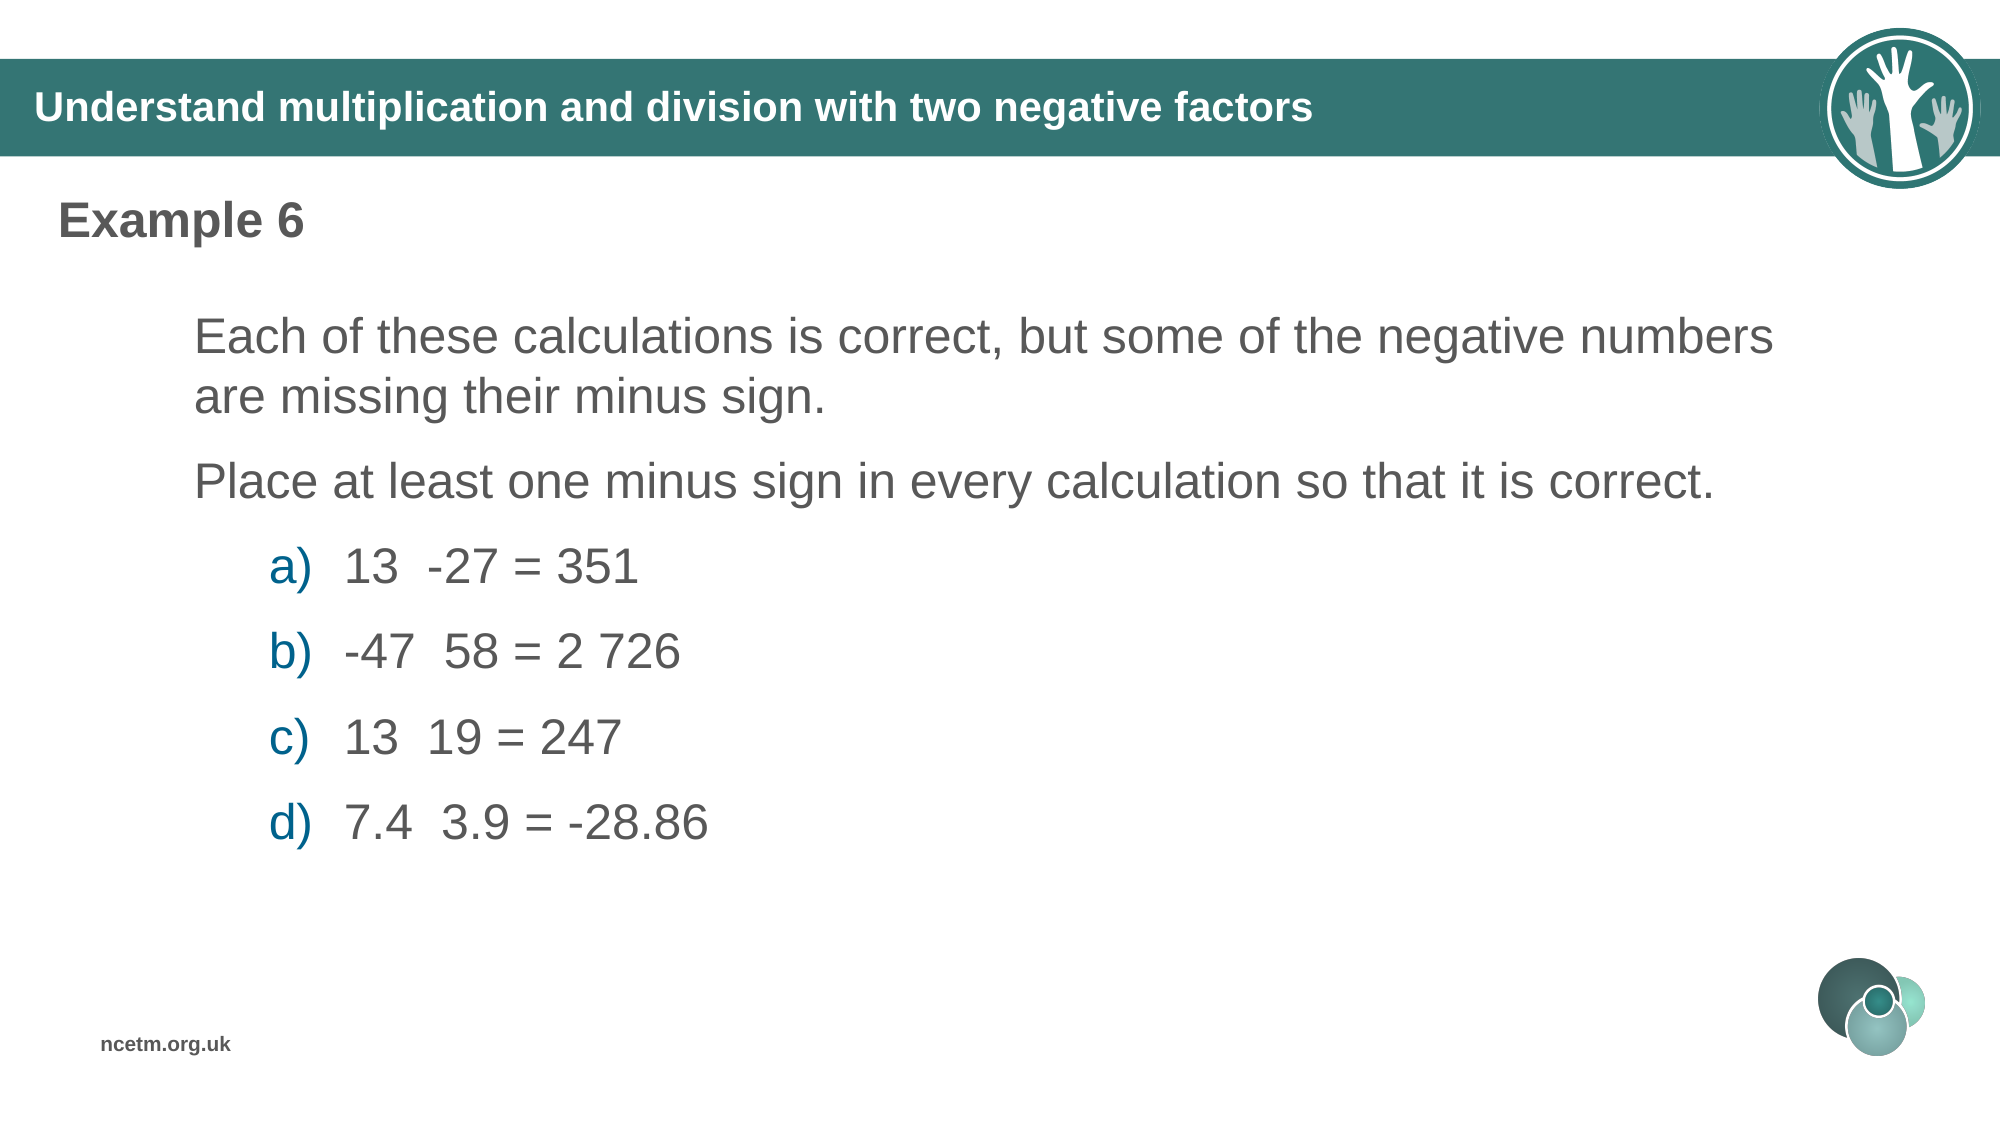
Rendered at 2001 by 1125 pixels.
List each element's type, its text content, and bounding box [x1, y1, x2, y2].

picture [1818, 958, 1925, 1056]
title Understand multiplication and division with two negative factors [19, 72, 1757, 143]
picture [1818, 26, 1982, 190]
text_box Example 6 [43, 179, 1043, 255]
